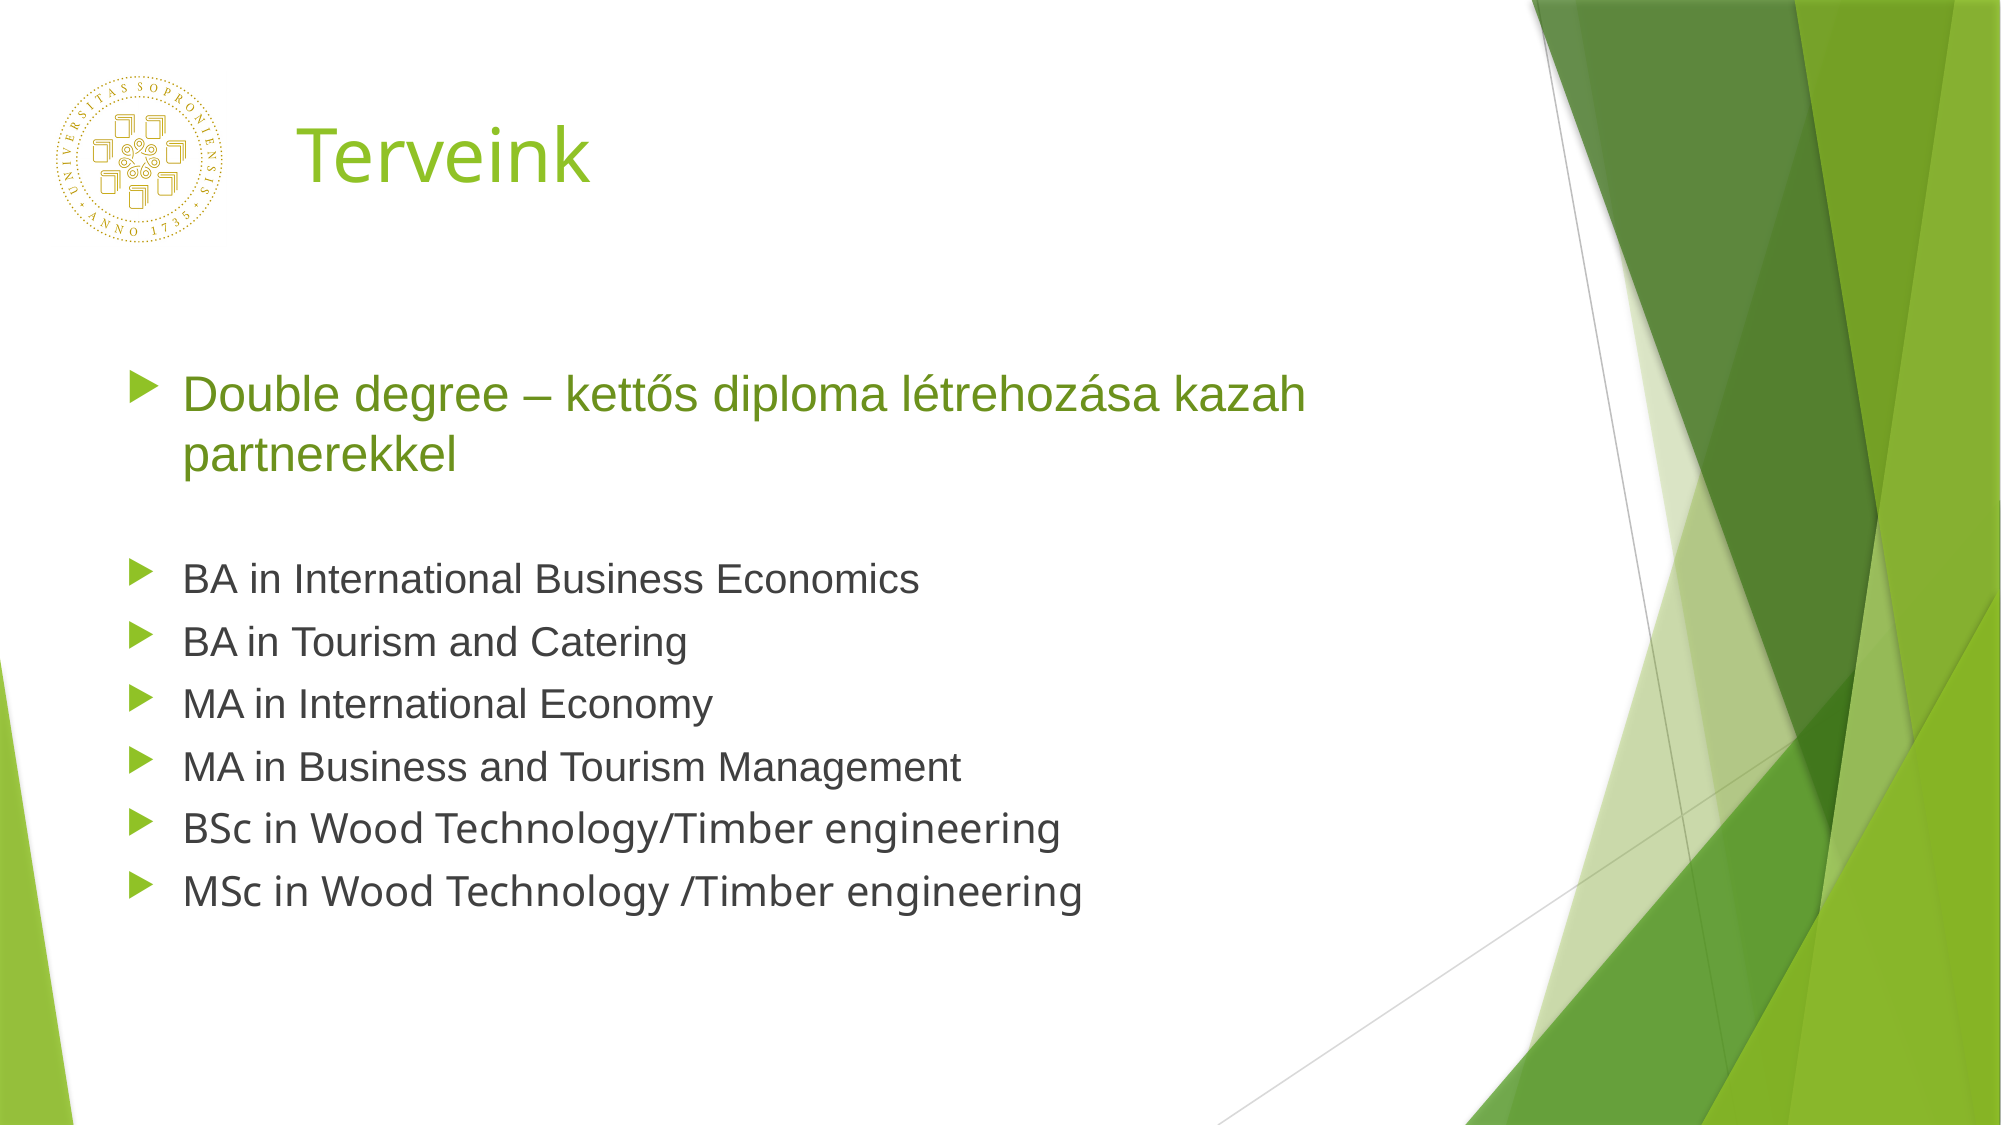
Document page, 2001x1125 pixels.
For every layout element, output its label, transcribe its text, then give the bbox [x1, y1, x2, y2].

picture [50, 71, 227, 248]
list Double degree – kettős diploma létrehozása kazah partnerekkel BA in International Business Economics BA in Tourism and Catering MA in International Economy MA in Business and Tourism Management BSc in Wood Technology/Timber engineering MSc in Wood Technology /Timber engineering [111, 354, 1522, 992]
title Terveink [281, 99, 1522, 317]
